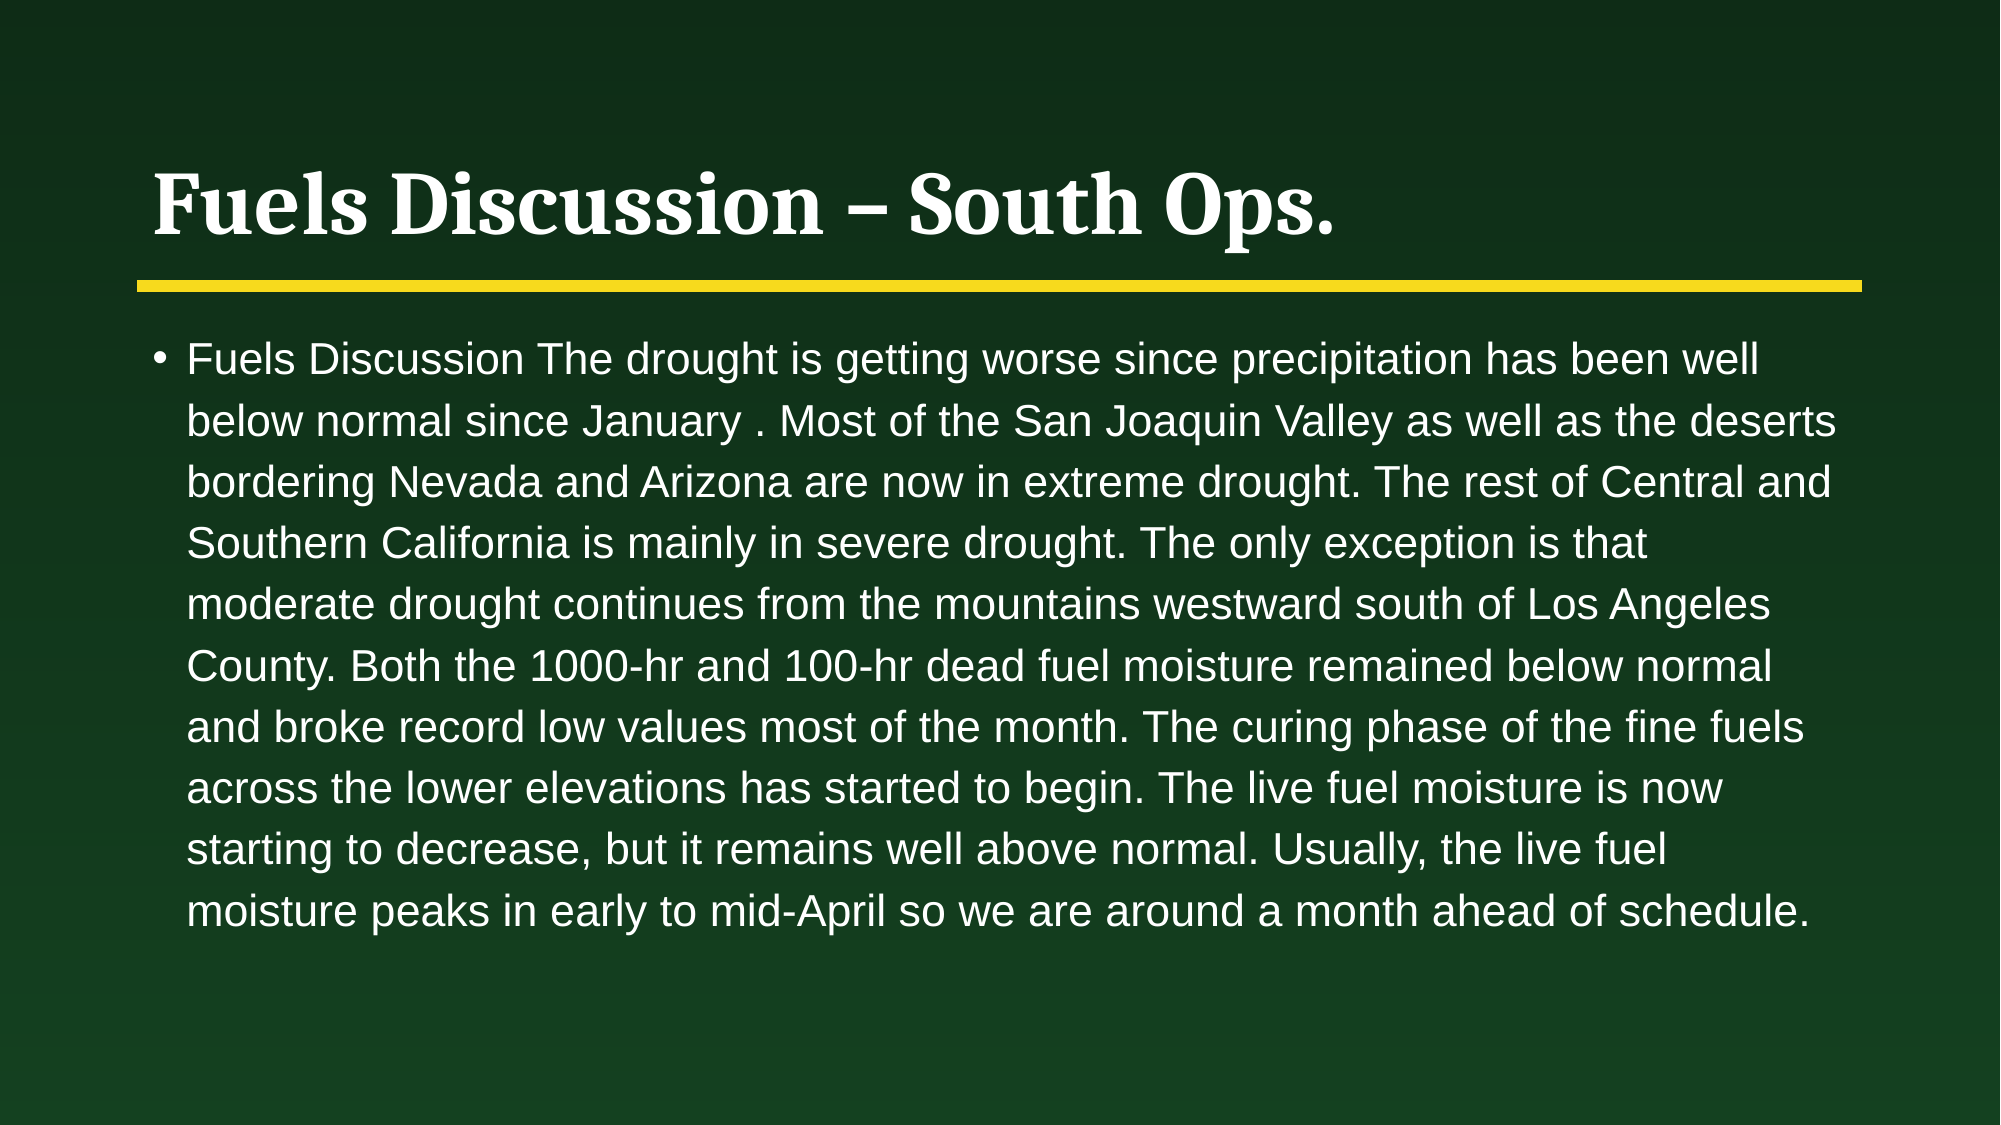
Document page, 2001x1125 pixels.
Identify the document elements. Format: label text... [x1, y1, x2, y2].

title Fuels Discussion – South Ops. [137, 136, 1863, 262]
list Fuels Discussion The drought is getting worse since precipitation has been well below normal since January . Most of the San Joaquin Valley as well as the deserts bordering Nevada and Arizona are now in extreme drought. The rest of Central and Southern California is mainly in severe drought. The only exception is that moderate drought continues from the mountains westward south of Los Angeles County. Both the 1000-hr and 100-hr dead fuel moisture remained below normal and broke record low values most of the month. The curing phase of the fine fuels across the lower elevations has started to begin. The live fuel moisture is now starting to decrease, but it remains well above normal. Usually, the live fuel moisture peaks in early to mid-April so we are around a month ahead of schedule. [137, 314, 1863, 1010]
